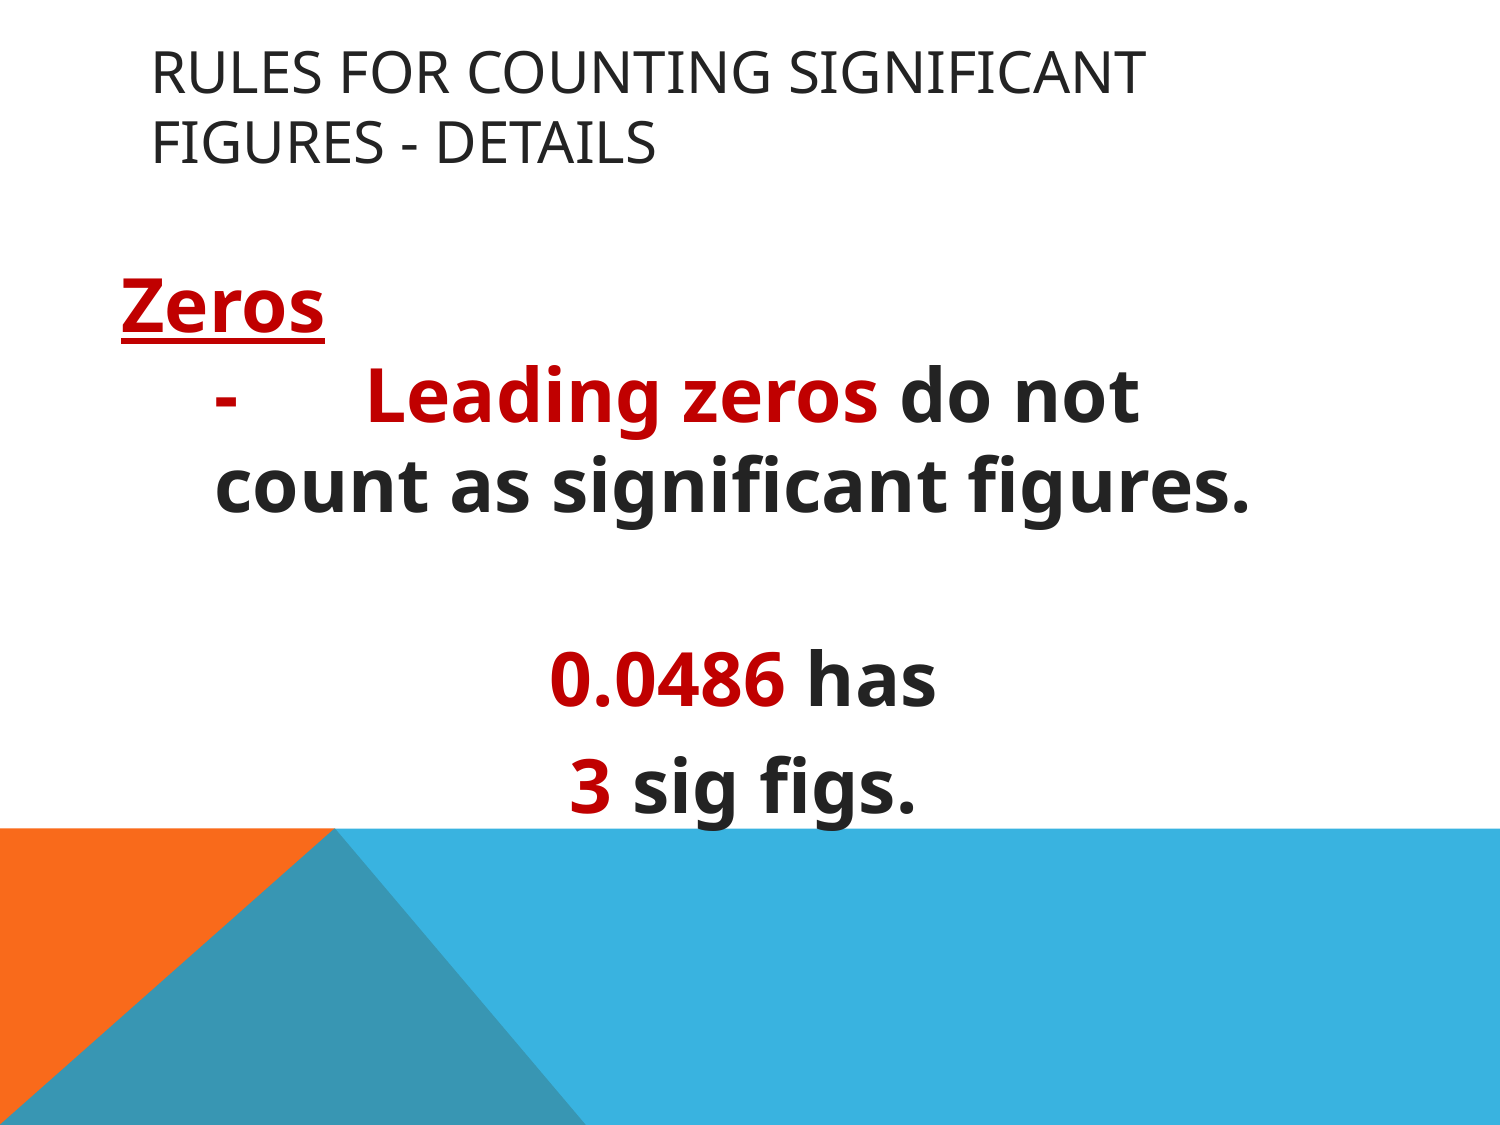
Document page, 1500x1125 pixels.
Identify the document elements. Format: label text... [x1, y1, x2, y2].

title Rules for Counting Significant Figures - Details [135, 60, 1369, 150]
list Zeros - Leading zeros do not count as significant figures. 0.0486 has 3 sig figs. [99, 249, 1388, 1094]
